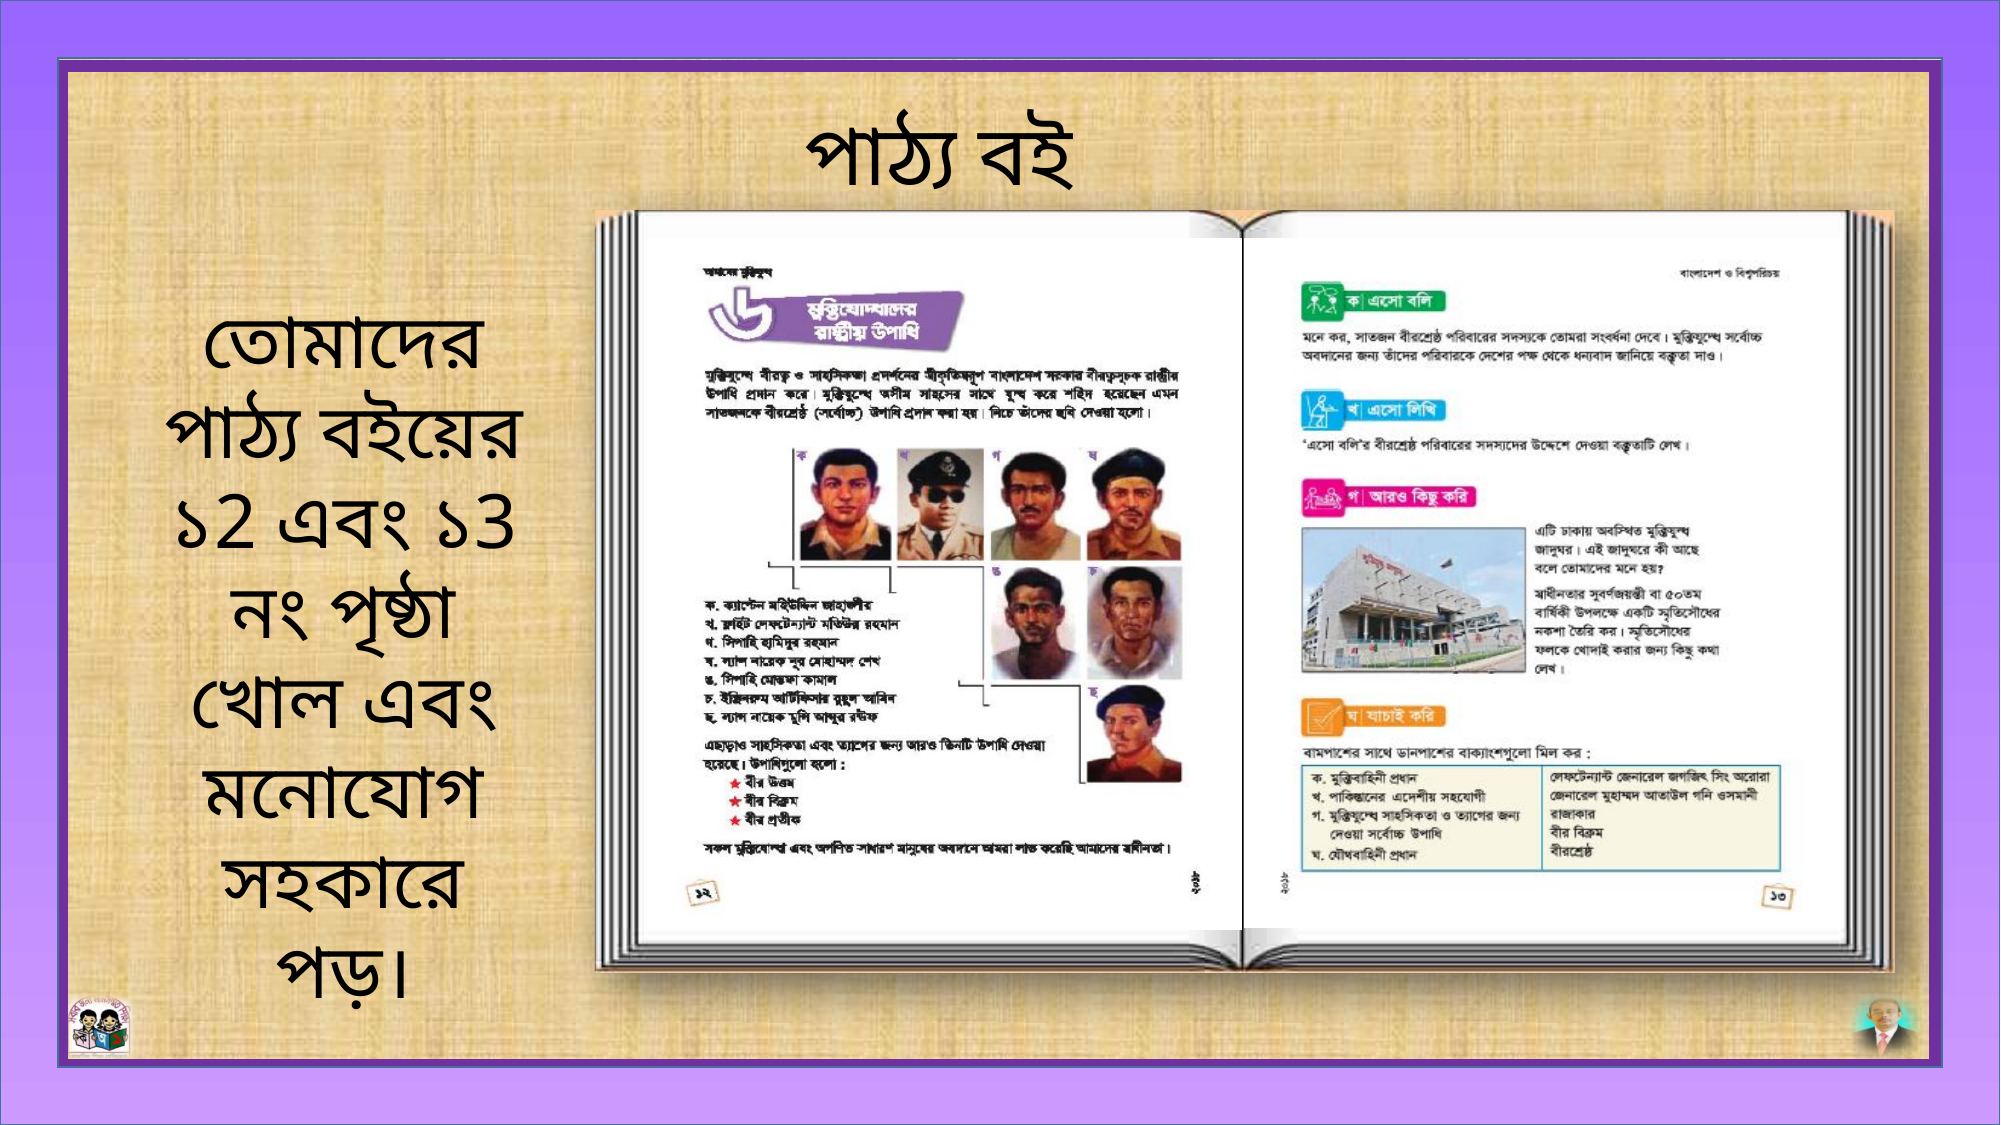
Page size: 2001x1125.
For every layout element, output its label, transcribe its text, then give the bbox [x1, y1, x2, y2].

text_box [61, 65, 1936, 1066]
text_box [594, 210, 1895, 973]
text_box তোমাদের পাঠ্য বইয়ের ১2 এবং ১3 নং পৃষ্ঠা খোল এবং মনোযোগ সহকারে পড়। [133, 286, 555, 1022]
text_box পাঠ্য বই সংযোগ [780, 94, 1269, 193]
picture [1844, 990, 1927, 1066]
text_box [0, 0, 2000, 1125]
picture [59, 59, 1941, 1066]
